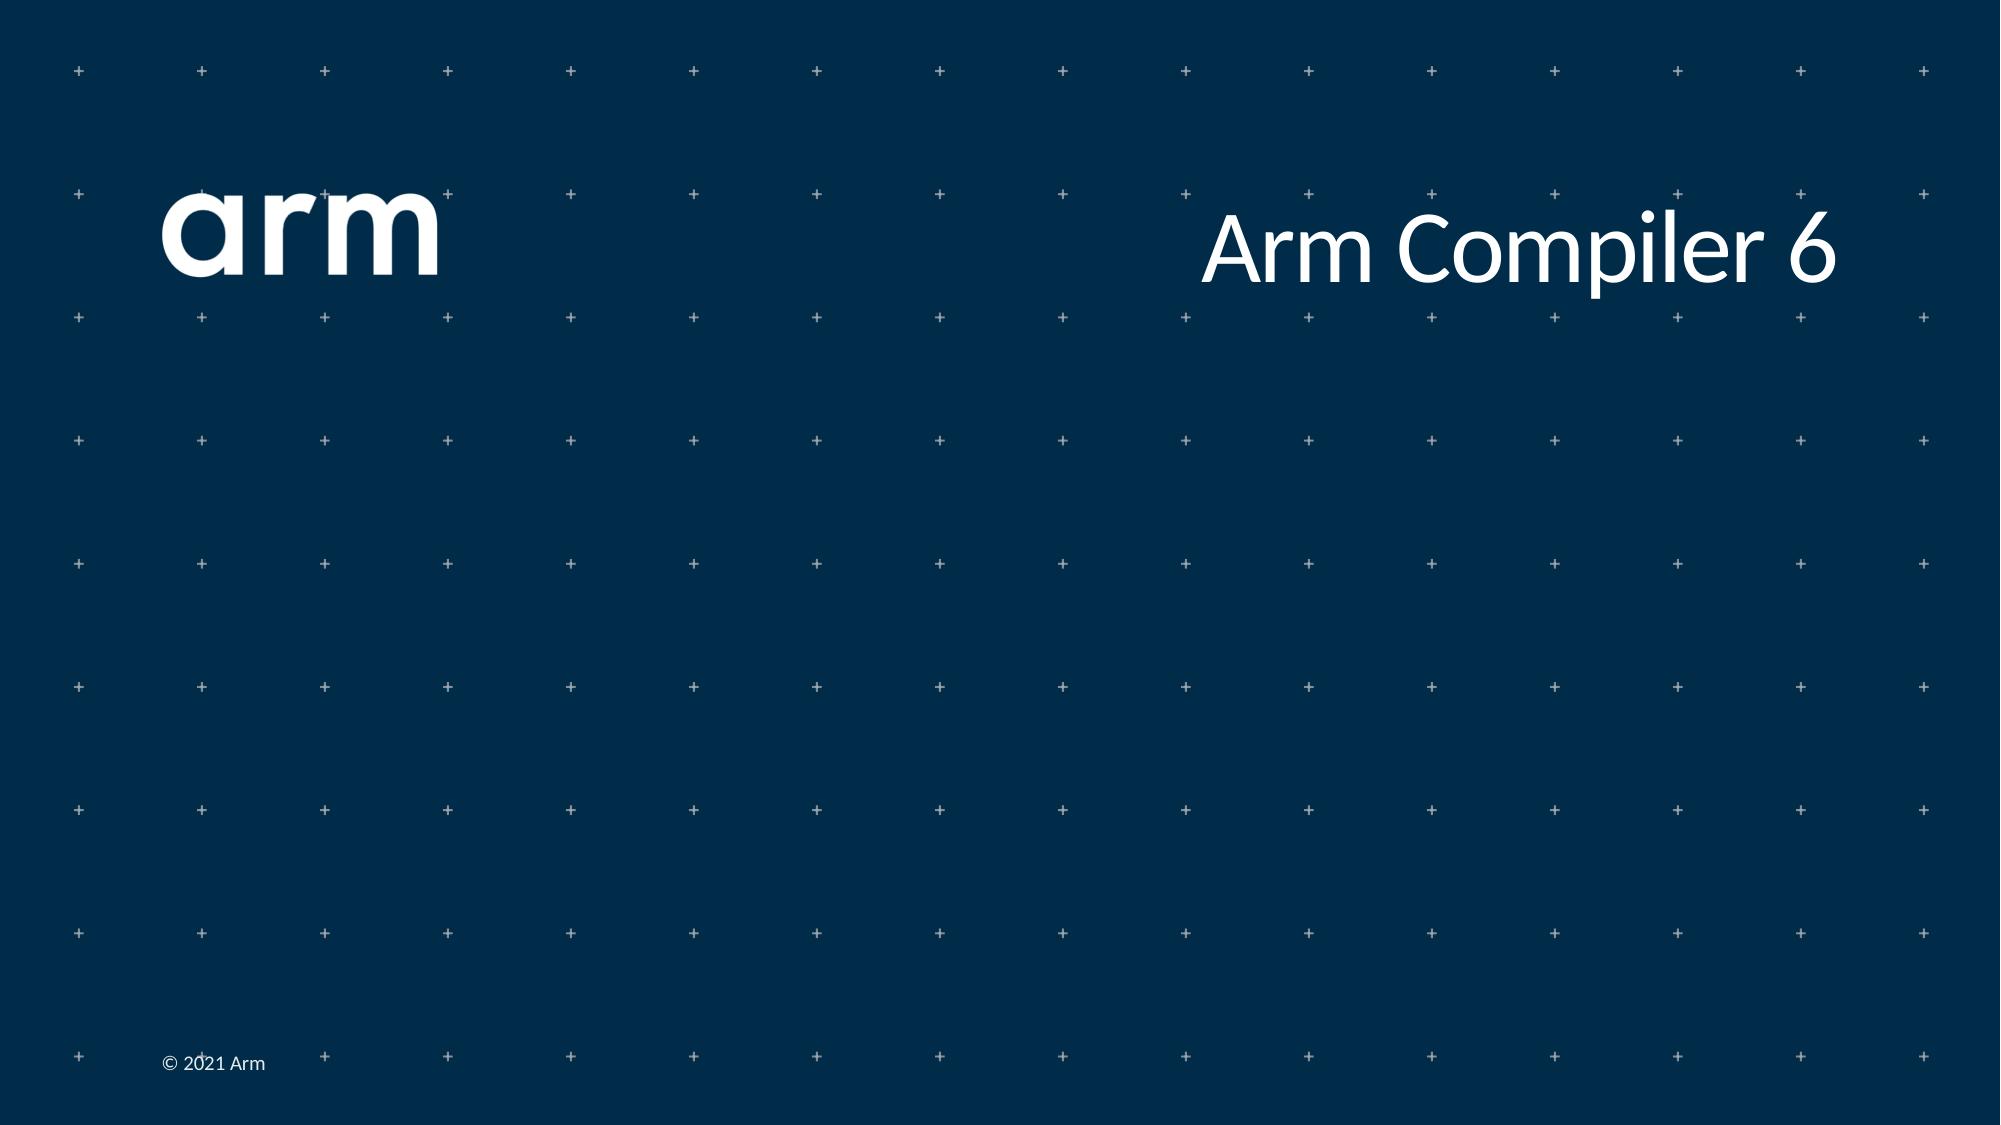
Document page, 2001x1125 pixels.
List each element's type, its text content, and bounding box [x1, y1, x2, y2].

picture [160, 191, 440, 279]
title Arm Compiler 6 [999, 198, 1839, 448]
